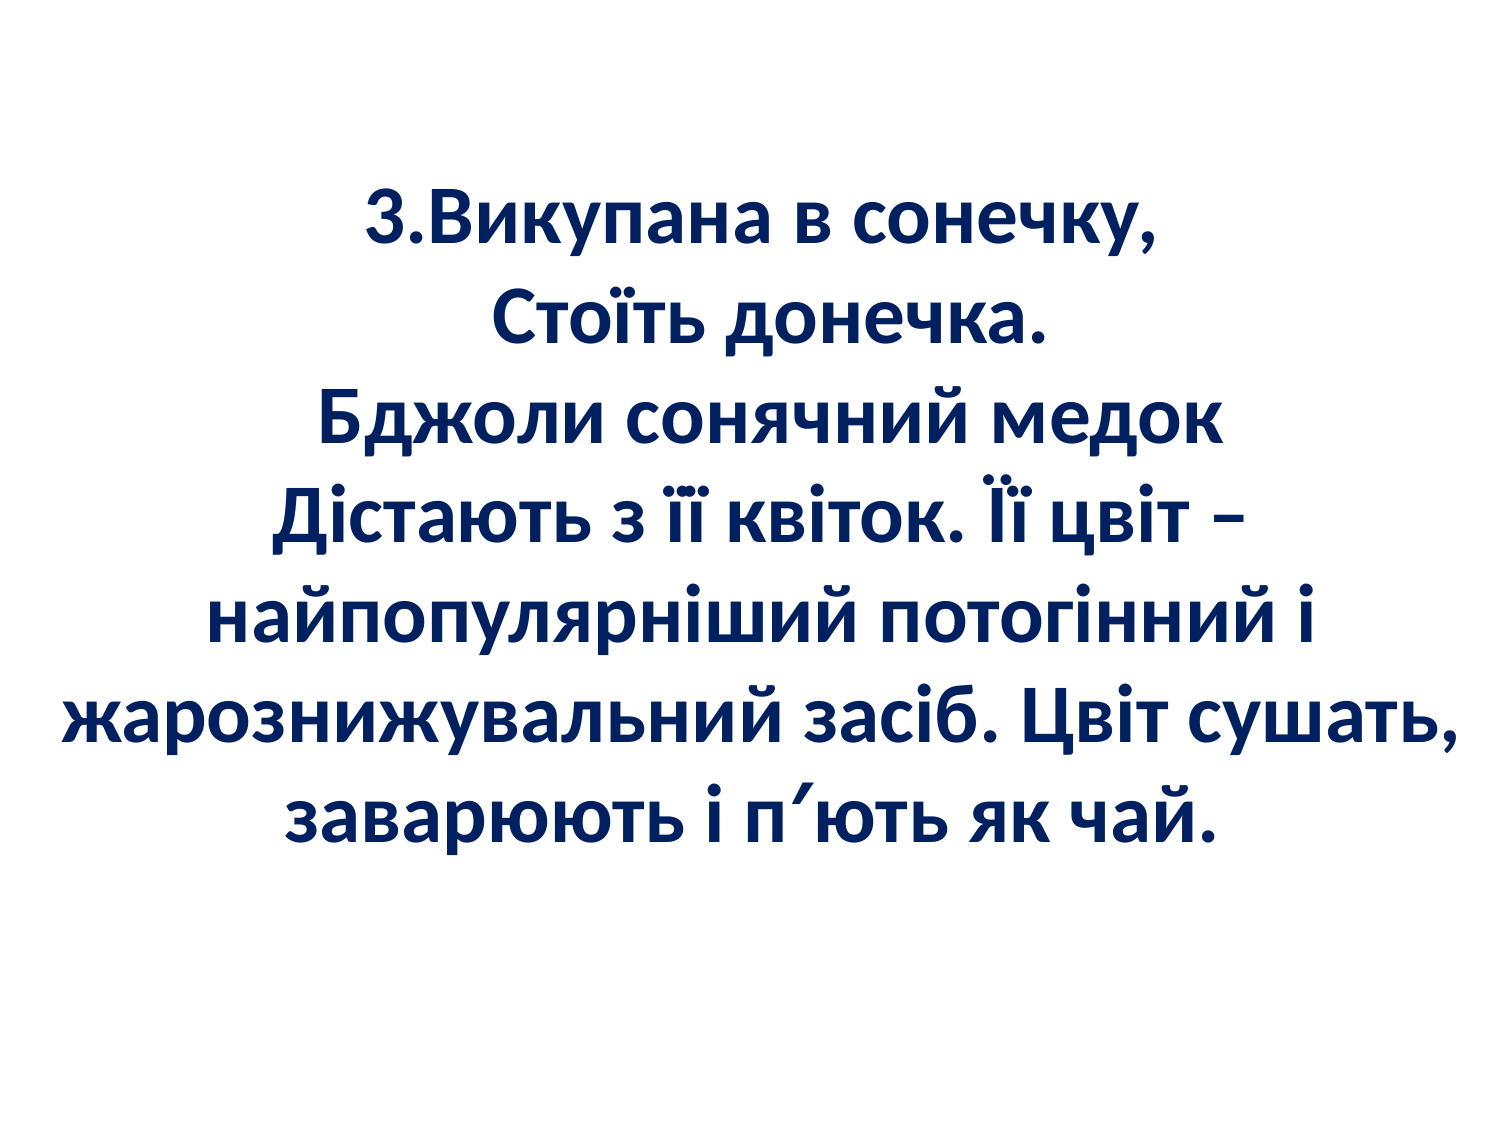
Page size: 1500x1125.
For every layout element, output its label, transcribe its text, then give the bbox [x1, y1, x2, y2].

text_box 3.Викупана в сонечку, Стоїть донечка. Бджоли сонячний медок Дістають з її квіток. Її цвіт – найпопулярніший потогінний і жарознижувальний засіб. Цвіт сушать, заварюють і п′ють як чай. [23, 152, 1500, 867]
